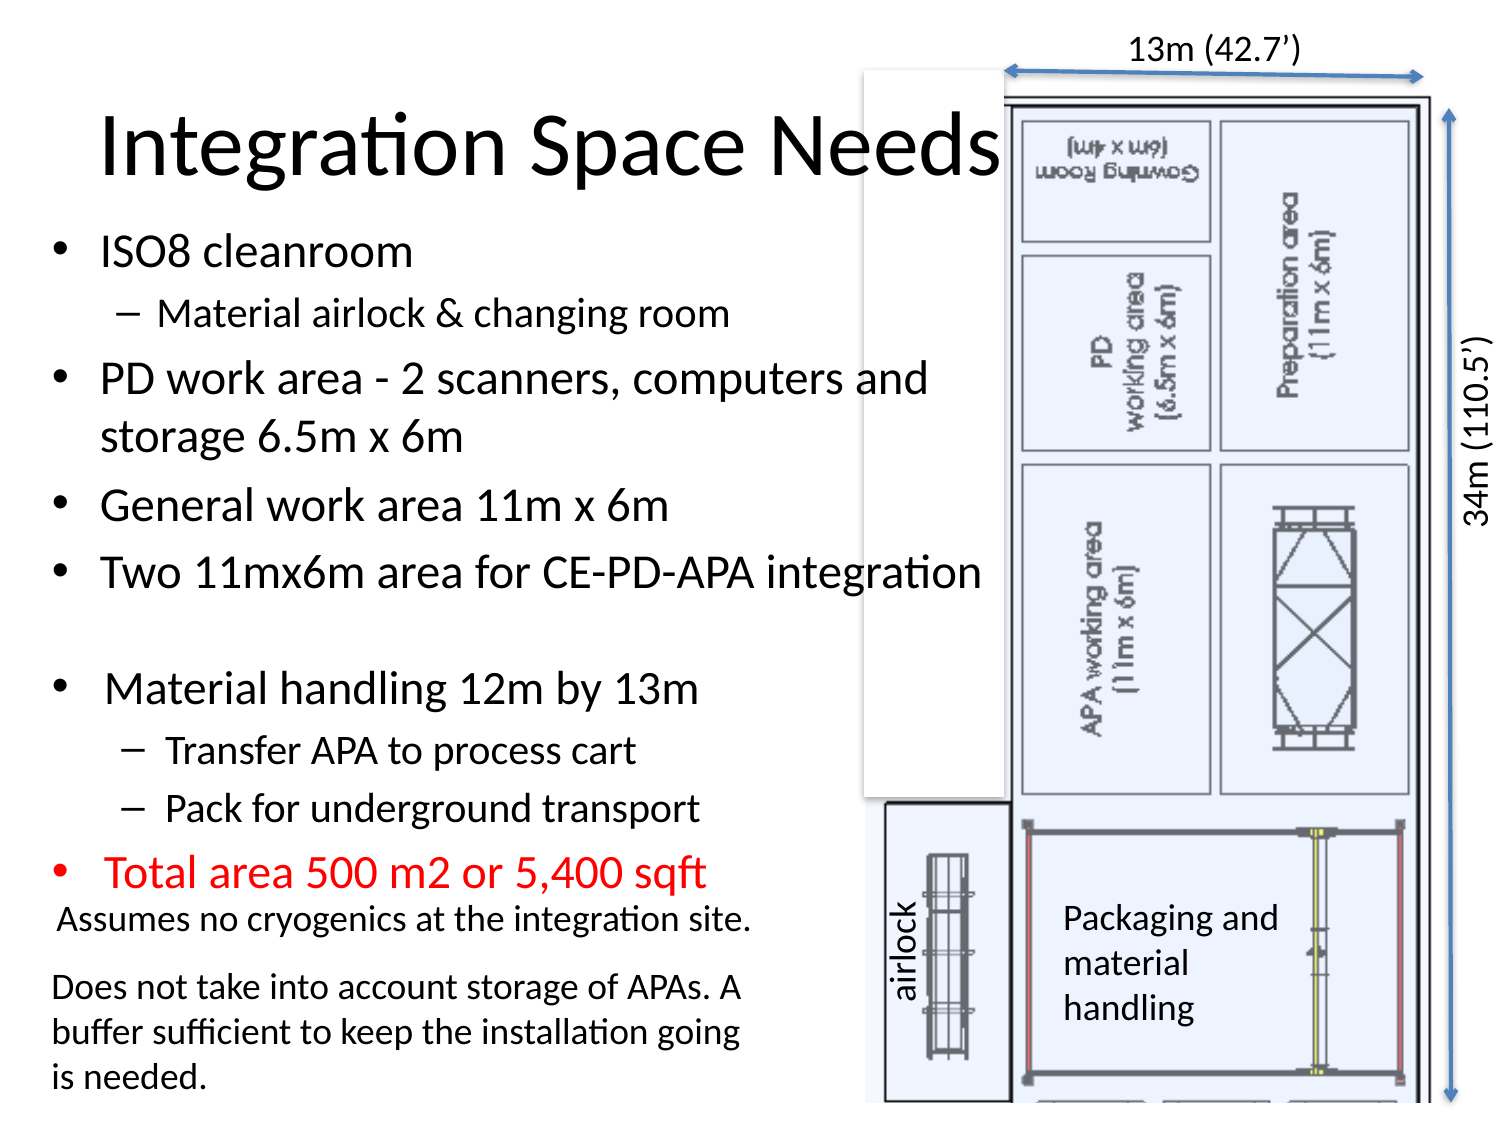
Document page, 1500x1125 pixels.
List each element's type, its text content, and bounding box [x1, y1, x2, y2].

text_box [1003, 70, 1425, 77]
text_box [864, 70, 1452, 1103]
title Integration Space Needs [75, 45, 1029, 211]
text_box Material handling 12m by 13m Transfer APA to process cart Pack for underground transport Total area 500 m2 or 5,400 sqft [36, 648, 813, 1003]
text_box 34m (110.5’) [1458, 311, 1500, 544]
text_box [1448, 107, 1452, 1103]
text_box Assumes no cryogenics at the integration site. [41, 886, 768, 947]
text_box 13m (42.7’) [1112, 16, 1326, 67]
list ISO8 cleanroom Material airlock & changing room PD work area - 2 scanners, computers and storage 6.5m x 6m General work area 11m x 6m Two 11mx6m area for CE-PD-APA integration [36, 211, 859, 670]
text_box Does not take into account storage of APAs. A buffer sufficient to keep the installation going is needed. [36, 954, 775, 1105]
